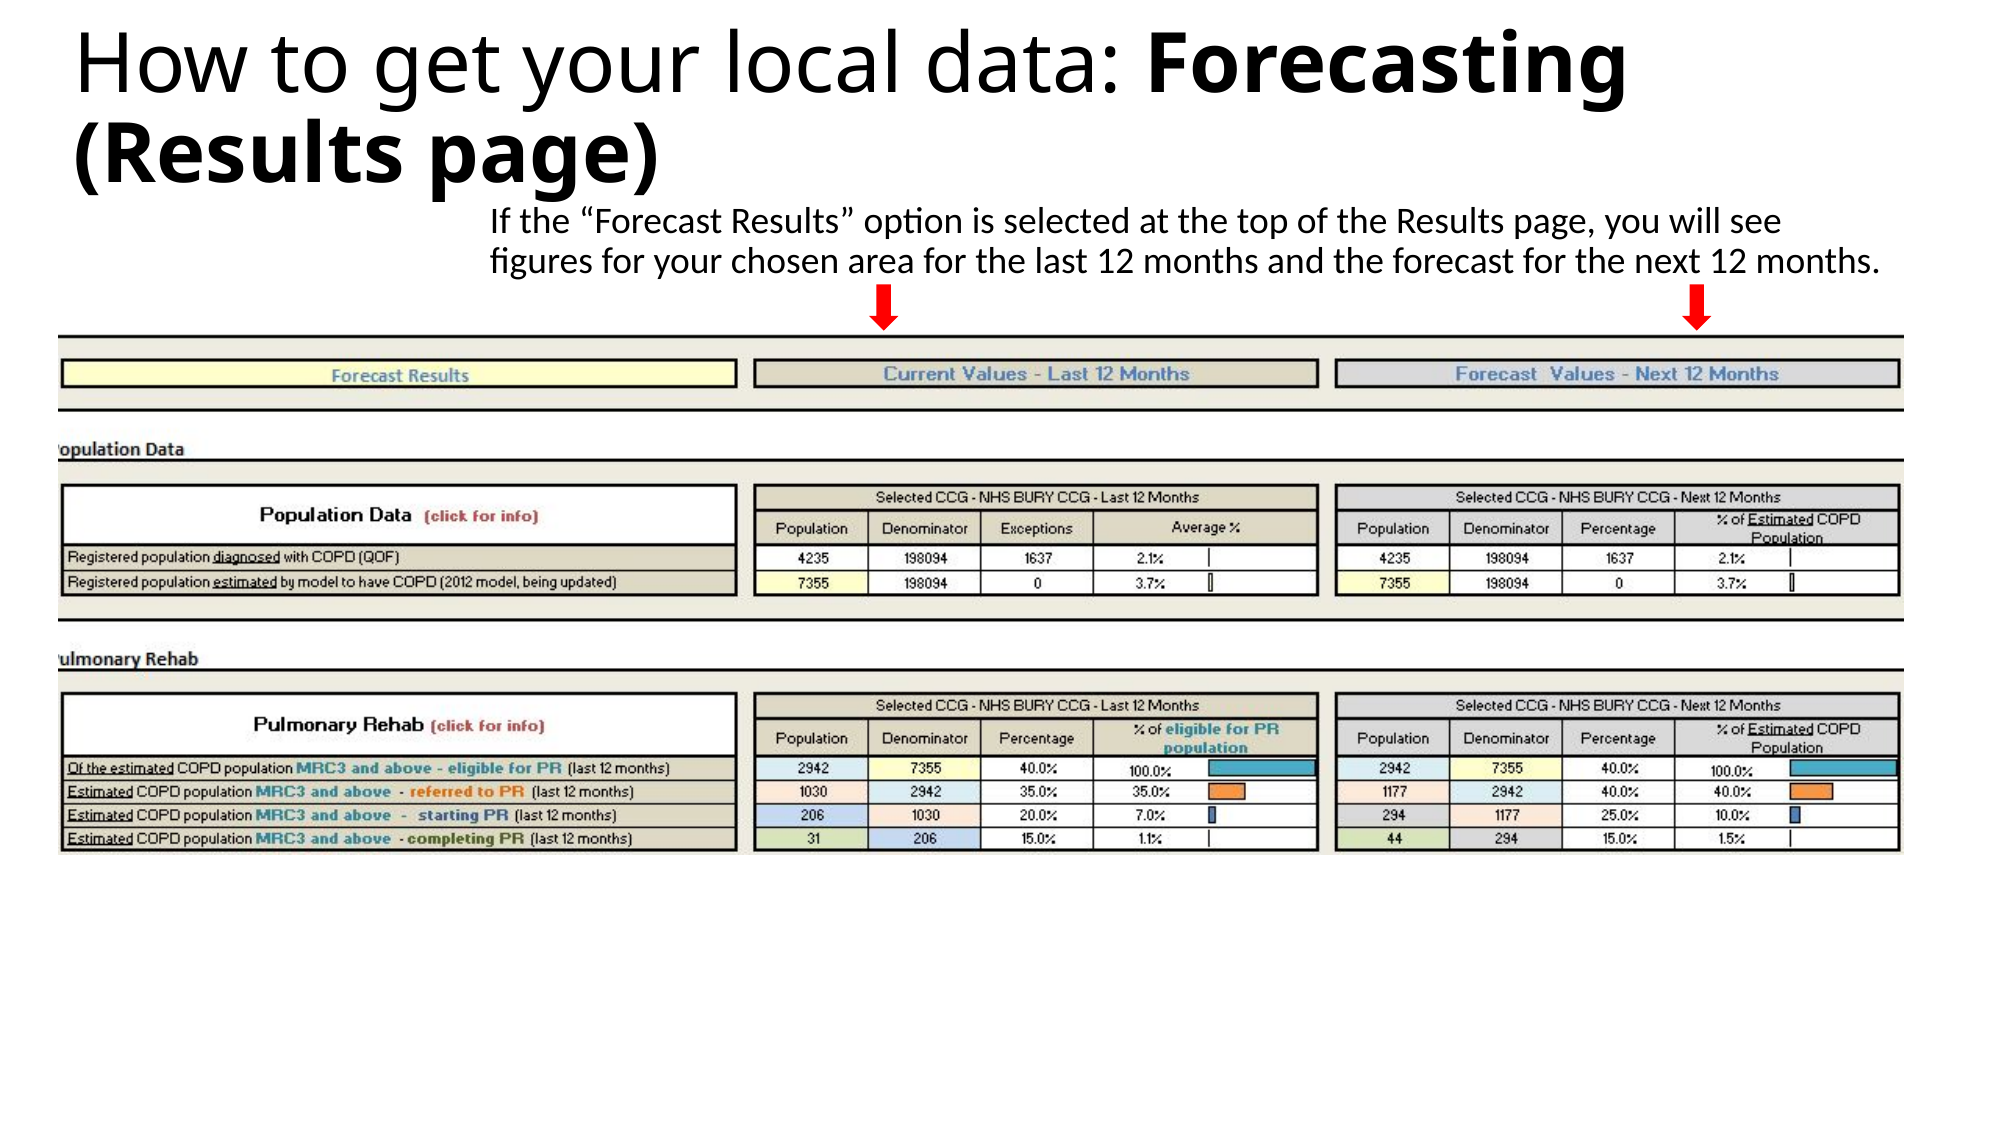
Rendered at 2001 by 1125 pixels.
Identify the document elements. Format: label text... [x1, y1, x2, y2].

list If the “Forecast Results” option is selected at the top of the Results page, you will see figures for your chosen area for the last 12 months and the forecast for the next 12 months. [474, 193, 1904, 329]
picture [58, 329, 1904, 855]
text_box [1681, 284, 1712, 329]
text_box [868, 284, 899, 329]
title How to get your local data: Forecasting (Results page) [58, 1, 1863, 219]
